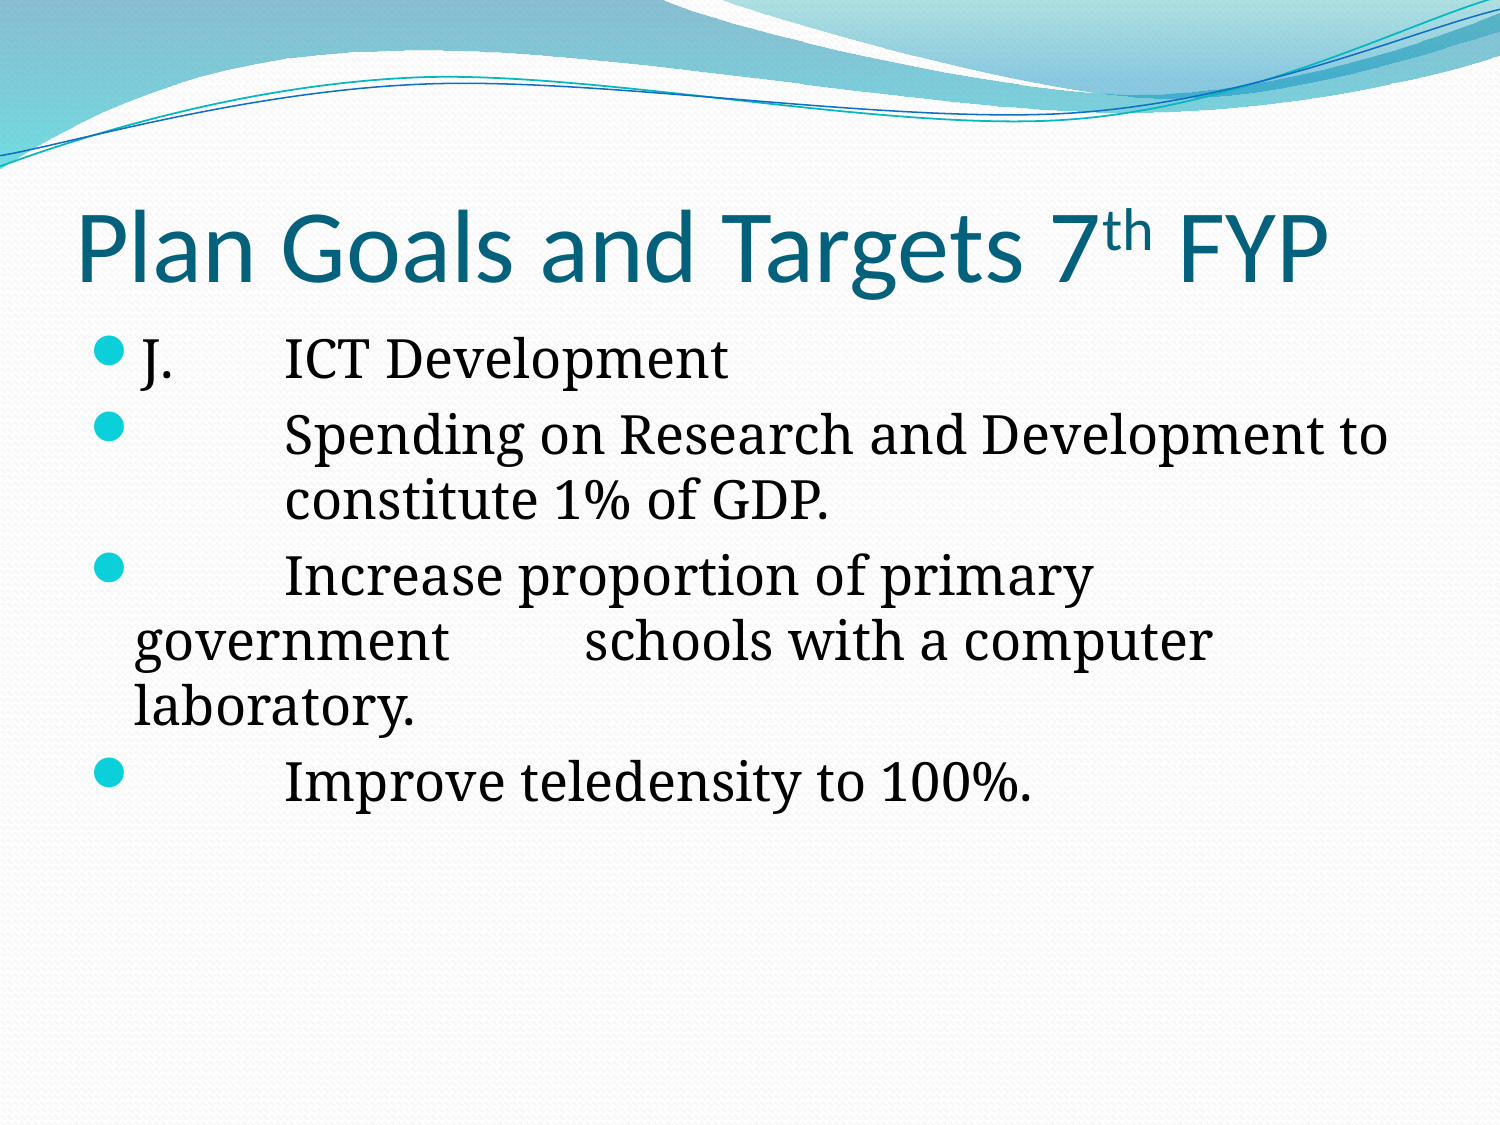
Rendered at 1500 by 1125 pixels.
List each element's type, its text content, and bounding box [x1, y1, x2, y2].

list J. ICT Development Spending on Research and Development to constitute 1% of GDP. Increase proportion of primary government schools with a computer laboratory. Improve teledensity to 100%. [75, 317, 1425, 1038]
title Plan Goals and Targets 7th FYP [75, 115, 1425, 303]
